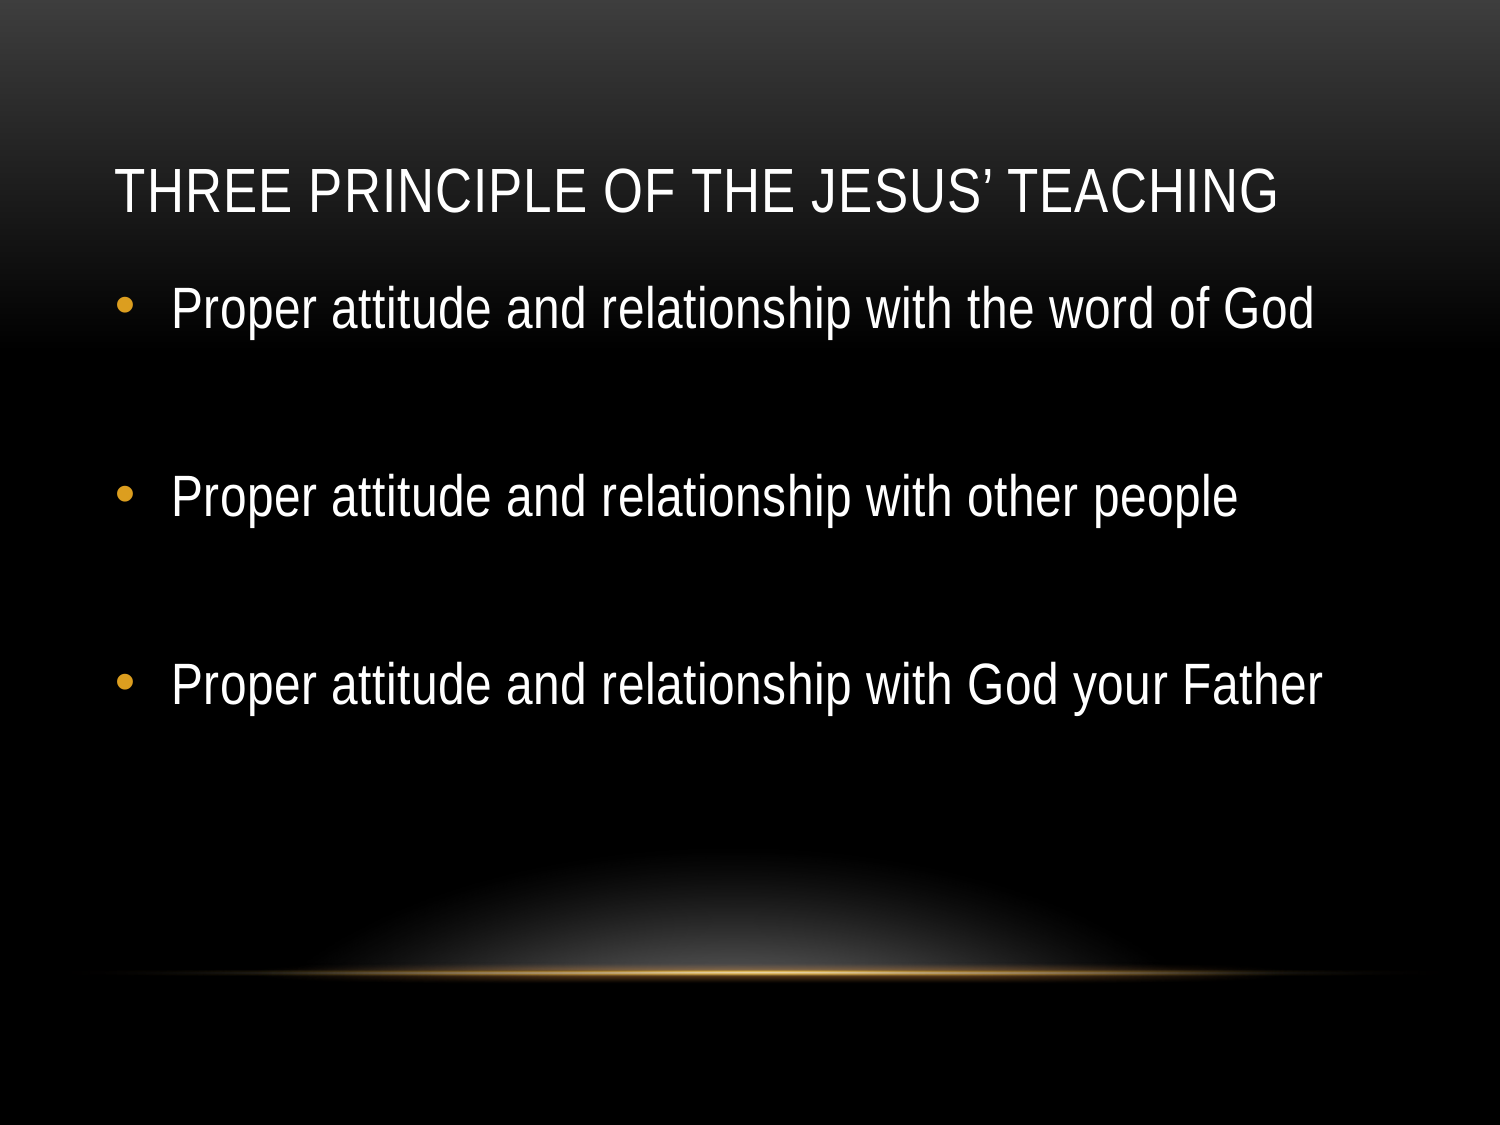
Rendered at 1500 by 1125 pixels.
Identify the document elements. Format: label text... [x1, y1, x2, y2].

title Three principle of the Jesus’ teaching [99, 45, 1400, 233]
list Proper attitude and relationship with the word of God Proper attitude and relationship with other people Proper attitude and relationship with God your Father [99, 262, 1400, 938]
picture [0, 0, 1500, 1125]
